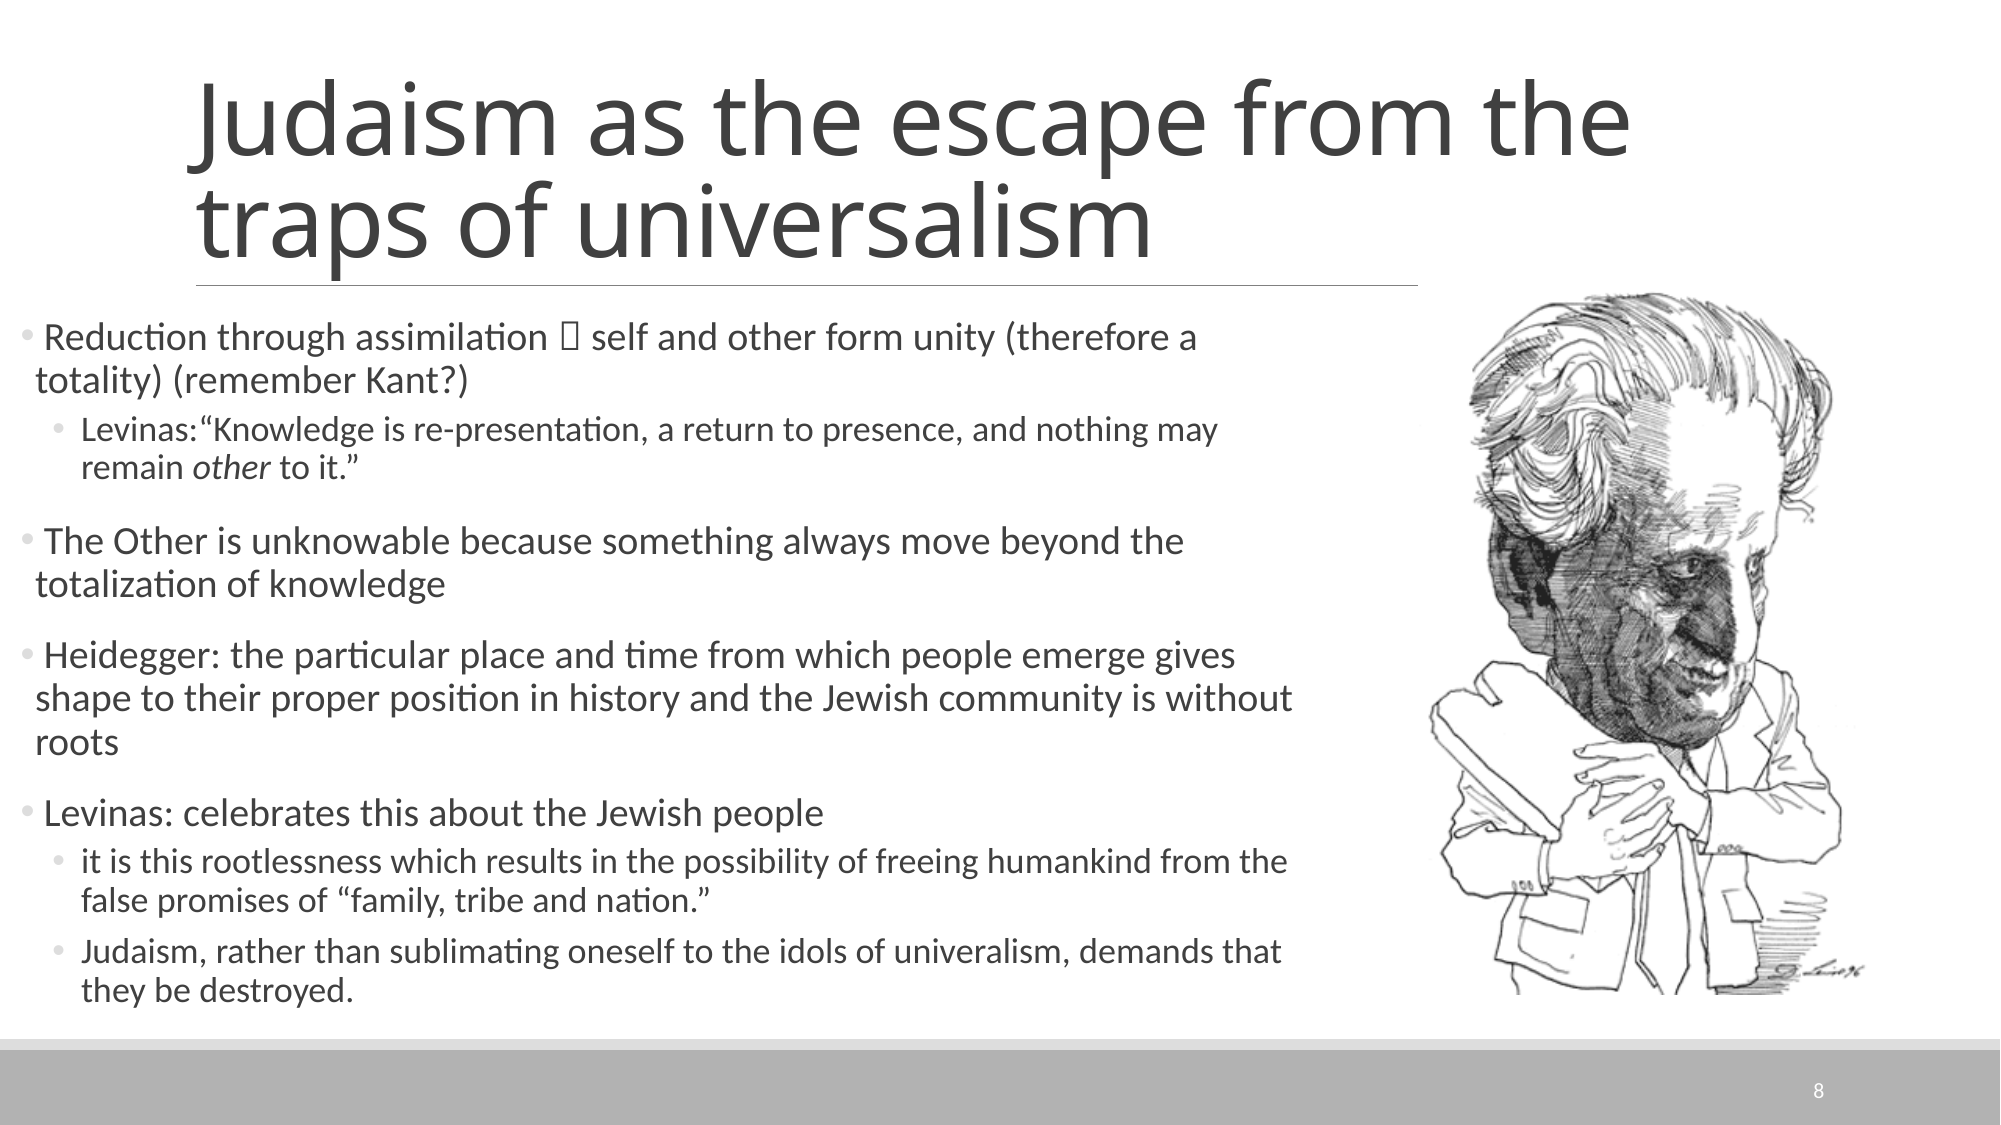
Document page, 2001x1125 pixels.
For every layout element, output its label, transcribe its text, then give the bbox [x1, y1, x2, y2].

picture [1417, 284, 1888, 995]
list Reduction through assimilation  self and other form unity (therefore a totality) (remember Kant?) Levinas:“Knowledge is re-presentation, a return to presence, and nothing may remain other to it.” The Other is unknowable because something always move beyond the totalization of knowledge Heidegger: the particular place and time from which people emerge gives shape to their proper position in history and the Jewish community is without roots Levinas: celebrates this about the Jewish people it is this rootlessness which results in the possibility of freeing humankind from the false promises of “family, tribe and nation.” Judaism, rather than sublimating oneself to the idols of univeralism, demands that they be destroyed. [20, 308, 1317, 1022]
slide_number 8 [1624, 1059, 1840, 1120]
title Judaism as the escape from the traps of universalism [180, 47, 1830, 285]
